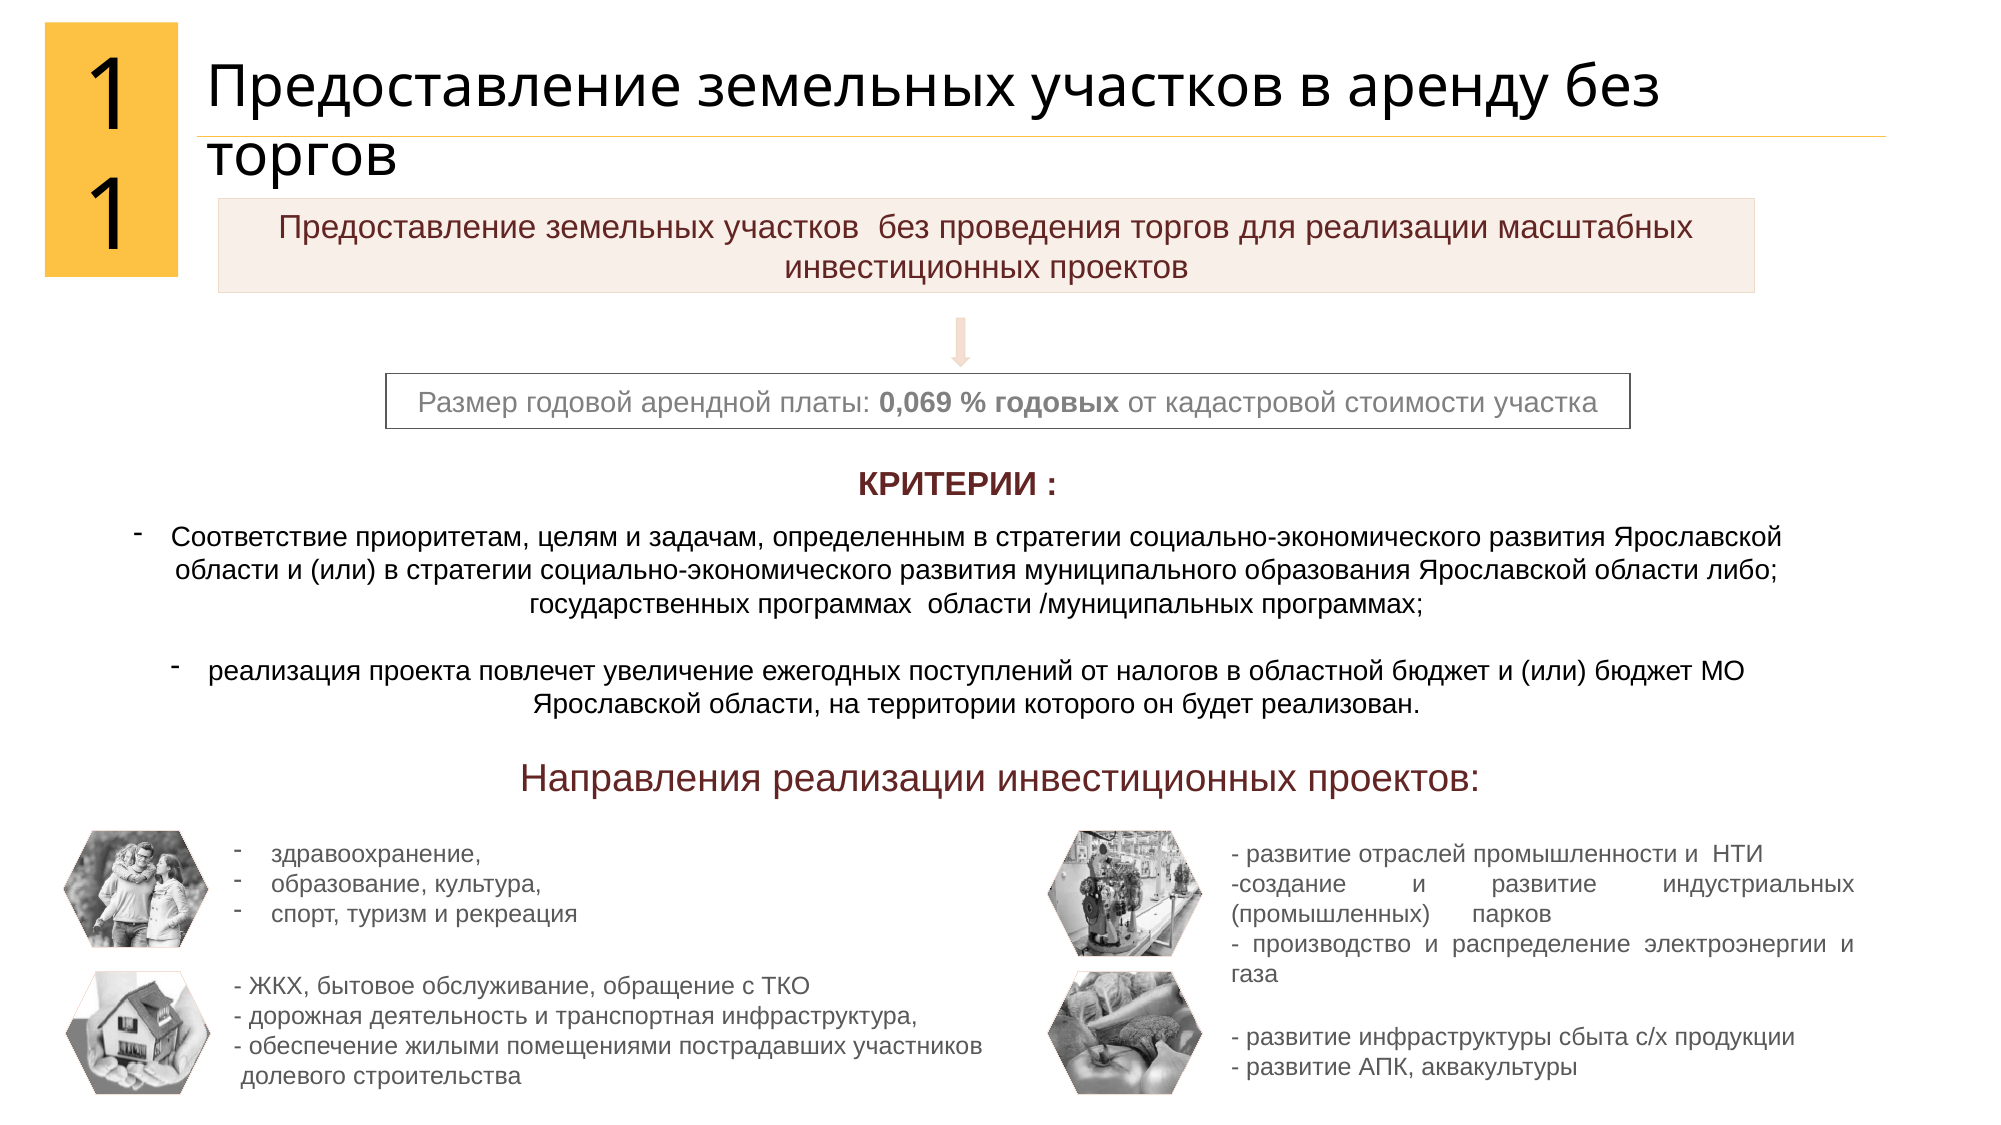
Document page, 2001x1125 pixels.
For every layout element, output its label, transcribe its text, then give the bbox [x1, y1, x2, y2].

text_box Предоставление земельных участков без проведения торгов для реализации масштабных инвестиционных проектов [218, 198, 1755, 293]
text_box - развитие отраслей промышленности и НТИ -создание и развитие индустриальных (промышленных) парков - производство и распределение электроэнергии и газа [1216, 830, 1871, 995]
text_box [950, 317, 971, 368]
text_box Направления реализации инвестиционных проектов: [0, 745, 2000, 807]
text_box Размер годовой арендной платы: 0,069 % годовых от кадастровой стоимости участка [385, 373, 1630, 429]
text_box здравоохранение, образование, культура, спорт, туризм и рекреация [218, 830, 820, 936]
text_box КРИТЕРИИ : Соответствие приоритетам, целям и задачам, определенным в стратегии социально-экономического развития Ярославской области и (или) в стратегии социально-экономического развития муниципального образования Ярославской области либо; государственных программах области /муниципальных программах; реализация проекта повлечет увеличение ежегодных поступлений от налогов в областной бюджет и (или) бюджет МО Ярославской области, на территории которого он будет реализован. [72, 452, 1843, 745]
picture [1047, 971, 1203, 1095]
text_box - ЖКХ, бытовое обслуживание, обращение с ТКО - дорожная деятельность и транспортная инфраструктура, - обеспечение жилыми помещениями пострадавших участников долевого строительства [218, 962, 1219, 1097]
text_box 11 [44, 22, 179, 277]
picture [1047, 830, 1203, 957]
picture [62, 830, 209, 948]
text_box Предоставление земельных участков в аренду без торгов [191, 40, 1745, 195]
text_box - развитие инфраструктуры сбыта с/х продукции - развитие АПК, аквакультуры [1216, 1013, 1942, 1088]
picture [65, 971, 211, 1095]
